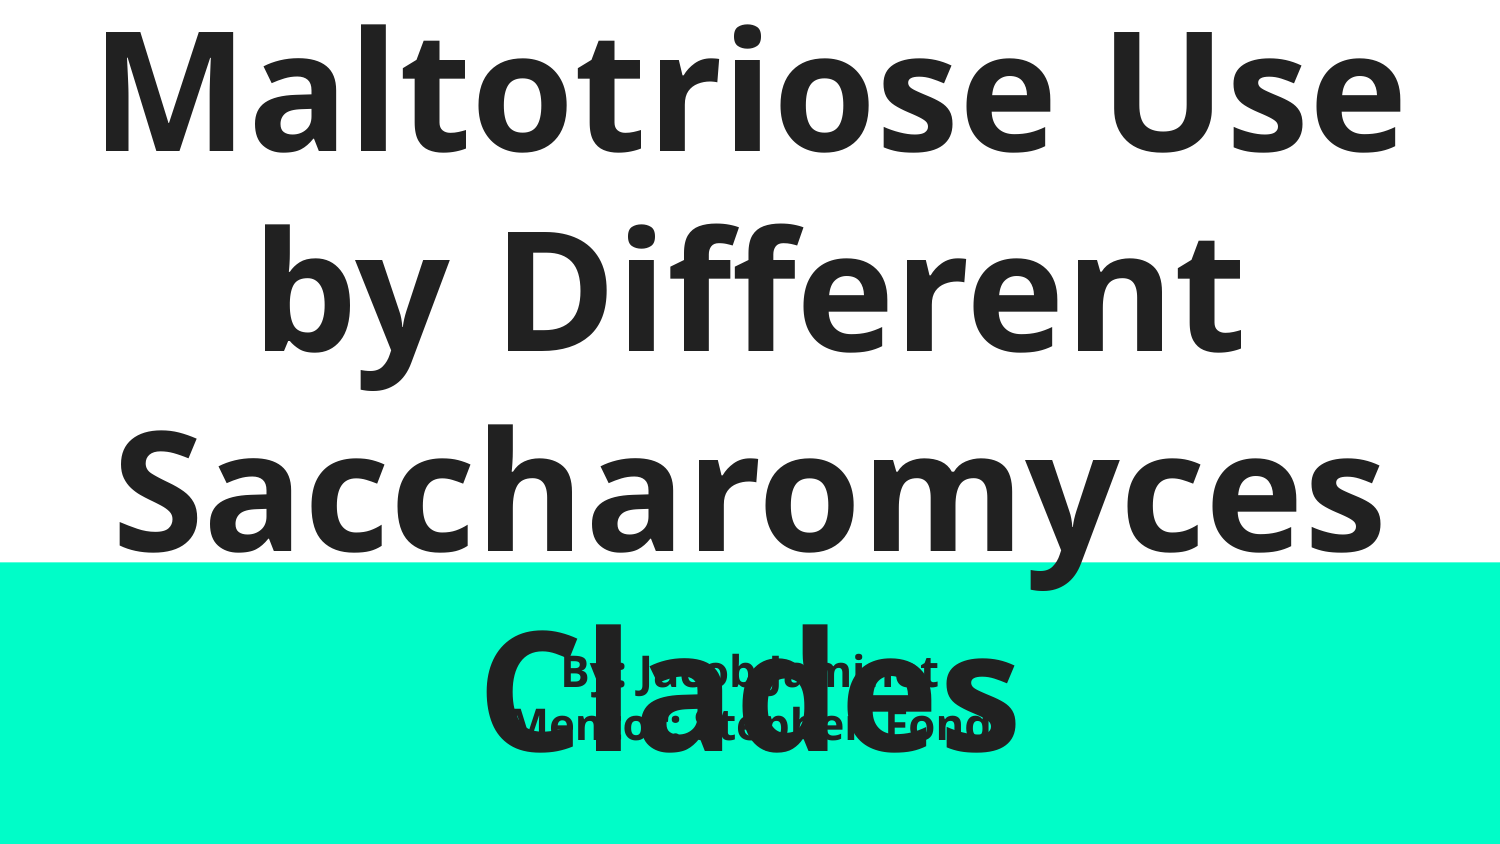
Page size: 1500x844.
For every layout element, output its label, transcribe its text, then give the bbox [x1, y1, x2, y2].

title Maltose and Maltotriose Use by Different Saccharomyces Clades [51, 64, 1449, 506]
subtitle By: Jacob Jaminet Mentor: Stephen Fong [51, 638, 1449, 755]
